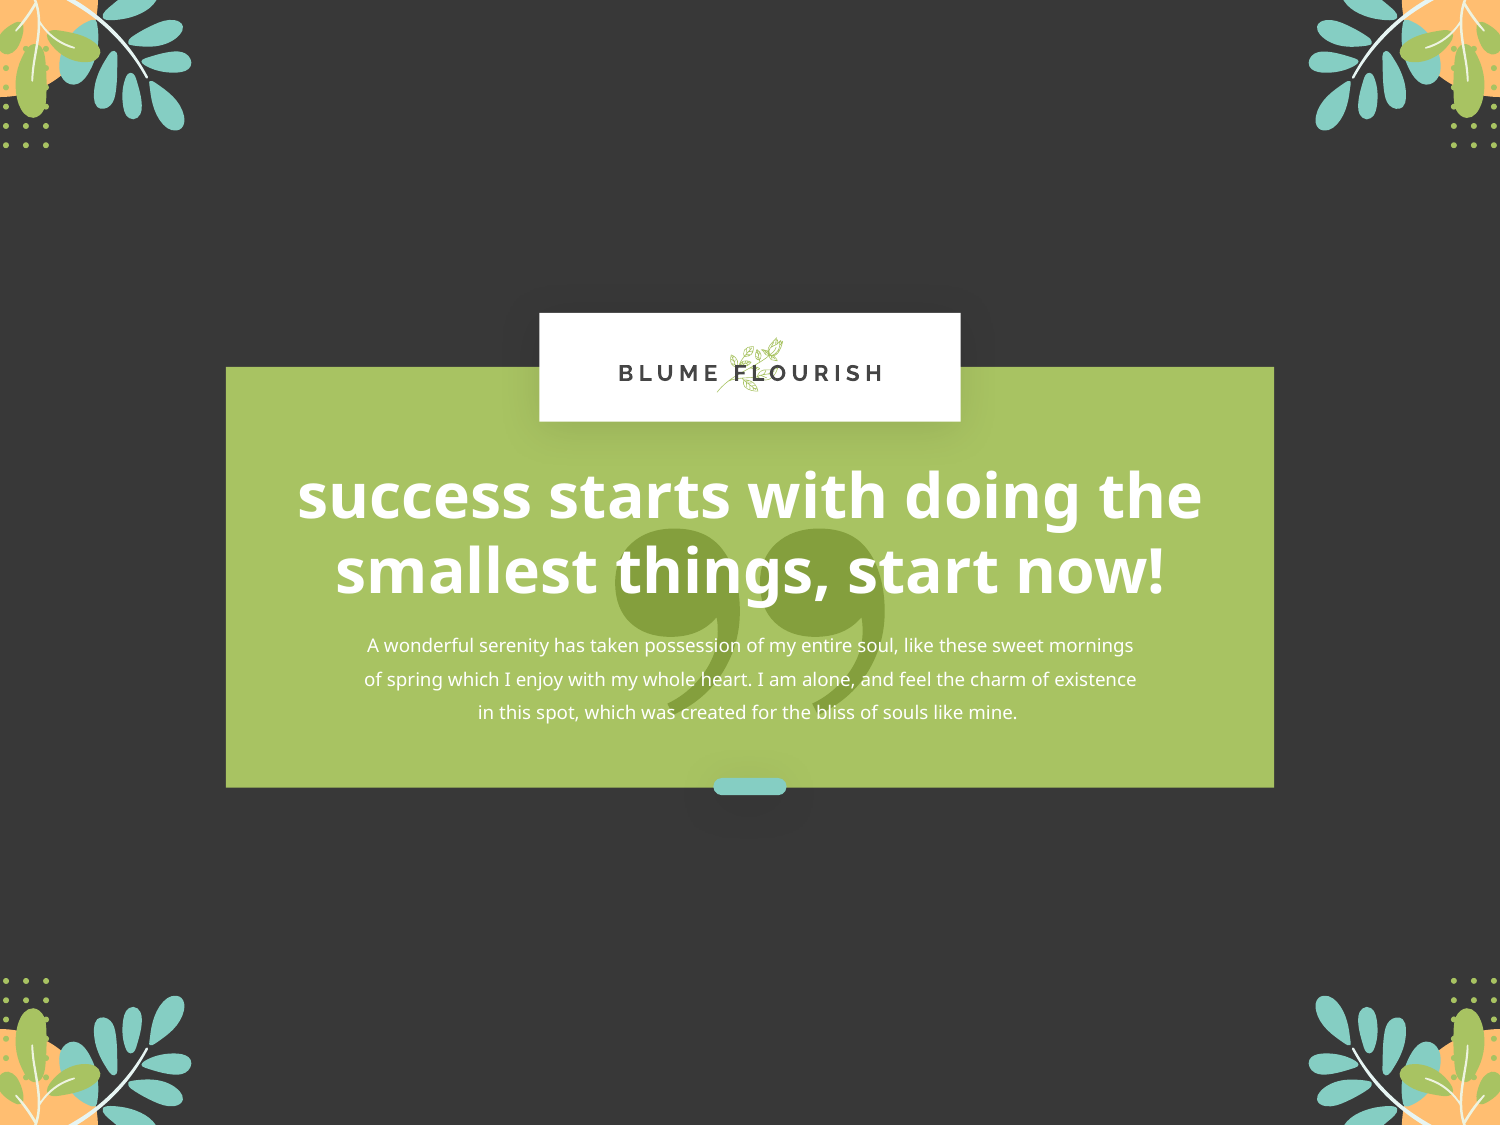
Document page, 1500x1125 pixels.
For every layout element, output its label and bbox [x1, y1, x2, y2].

picture [0, 0, 1500, 1125]
text_box [0, 977, 191, 1125]
text_box [619, 337, 881, 393]
text_box [0, 0, 191, 149]
text_box [1309, 977, 1500, 1125]
text_box [1309, 0, 1500, 149]
